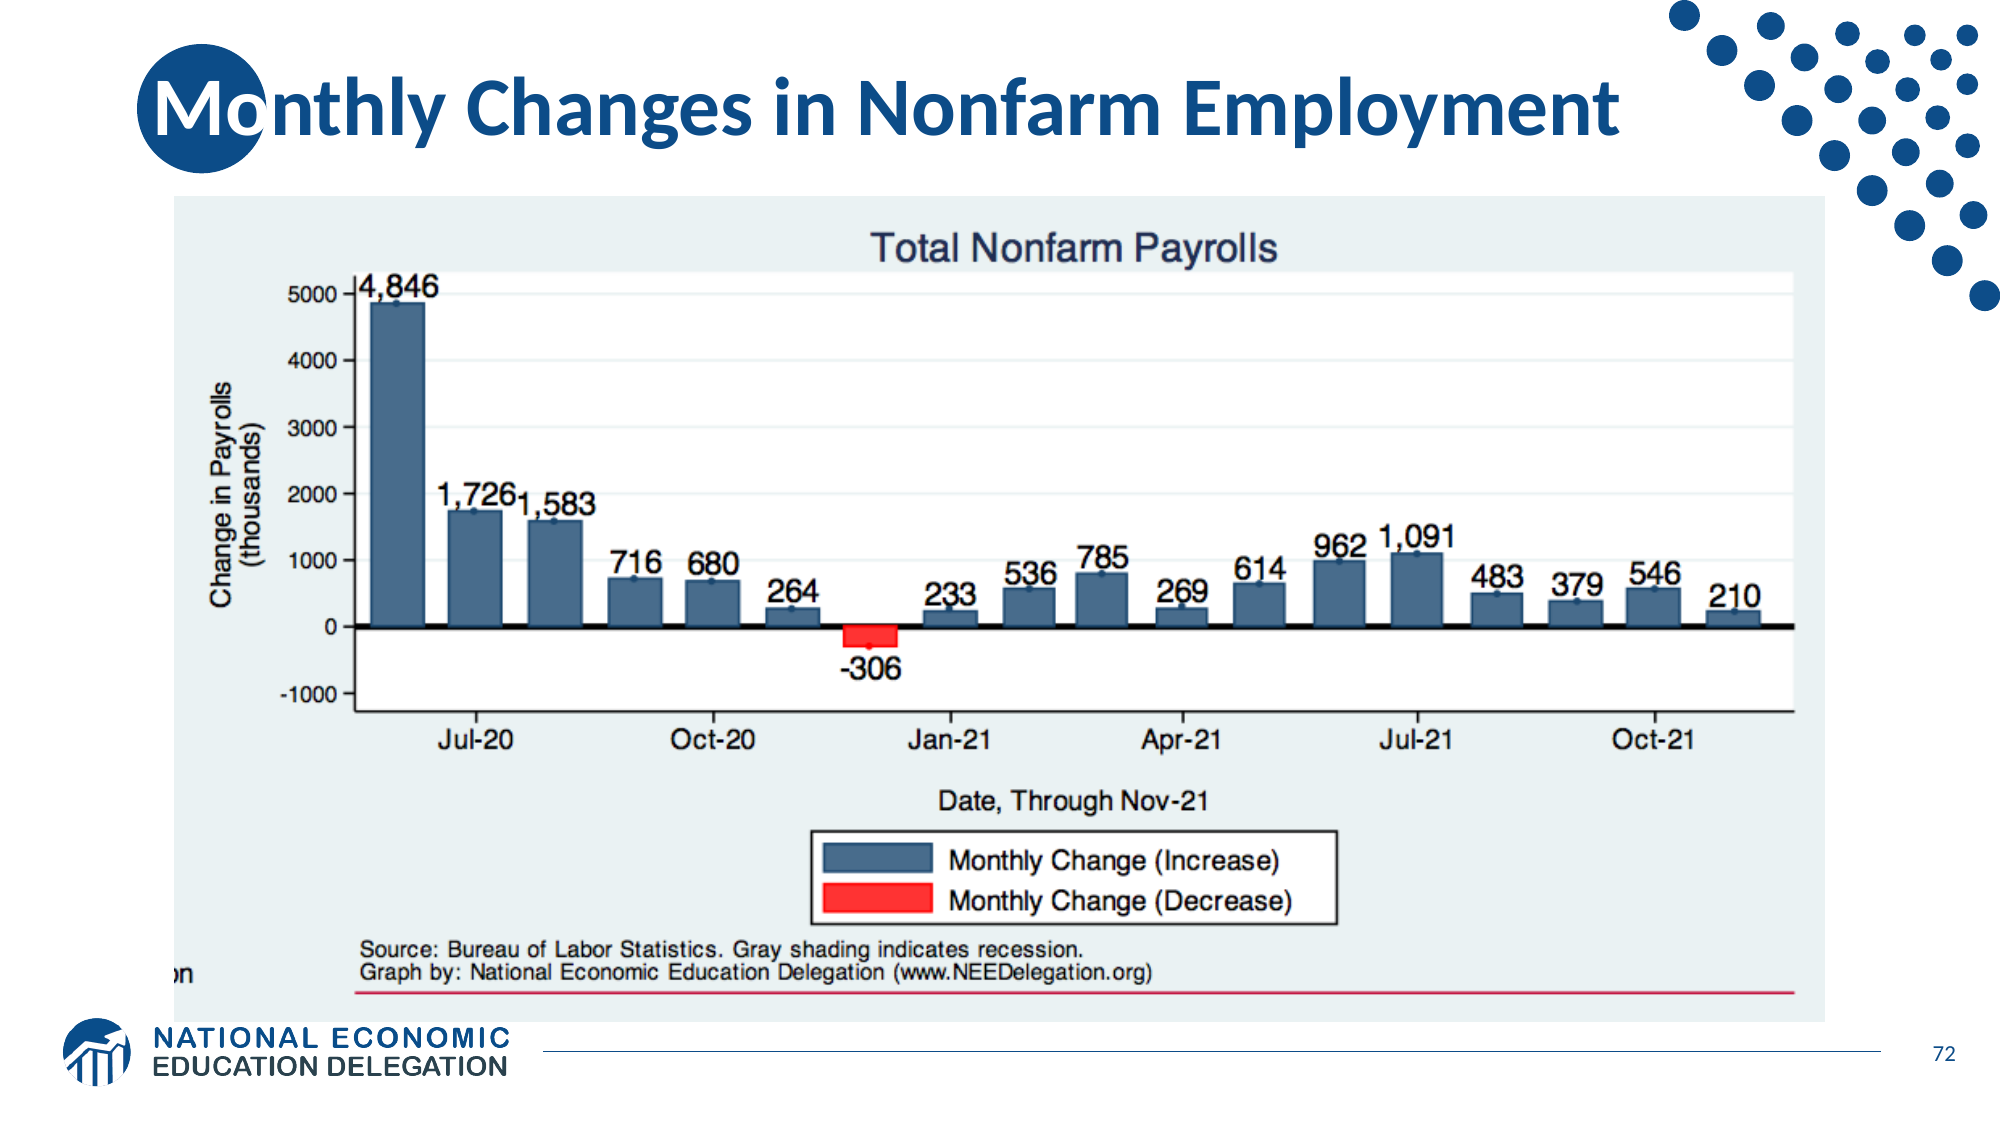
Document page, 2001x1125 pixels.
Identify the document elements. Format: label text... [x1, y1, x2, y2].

title Monthly Changes in Nonfarm Employment [137, 0, 1863, 218]
picture [55, 196, 1825, 1091]
slide_number 72 [1521, 1022, 1972, 1082]
